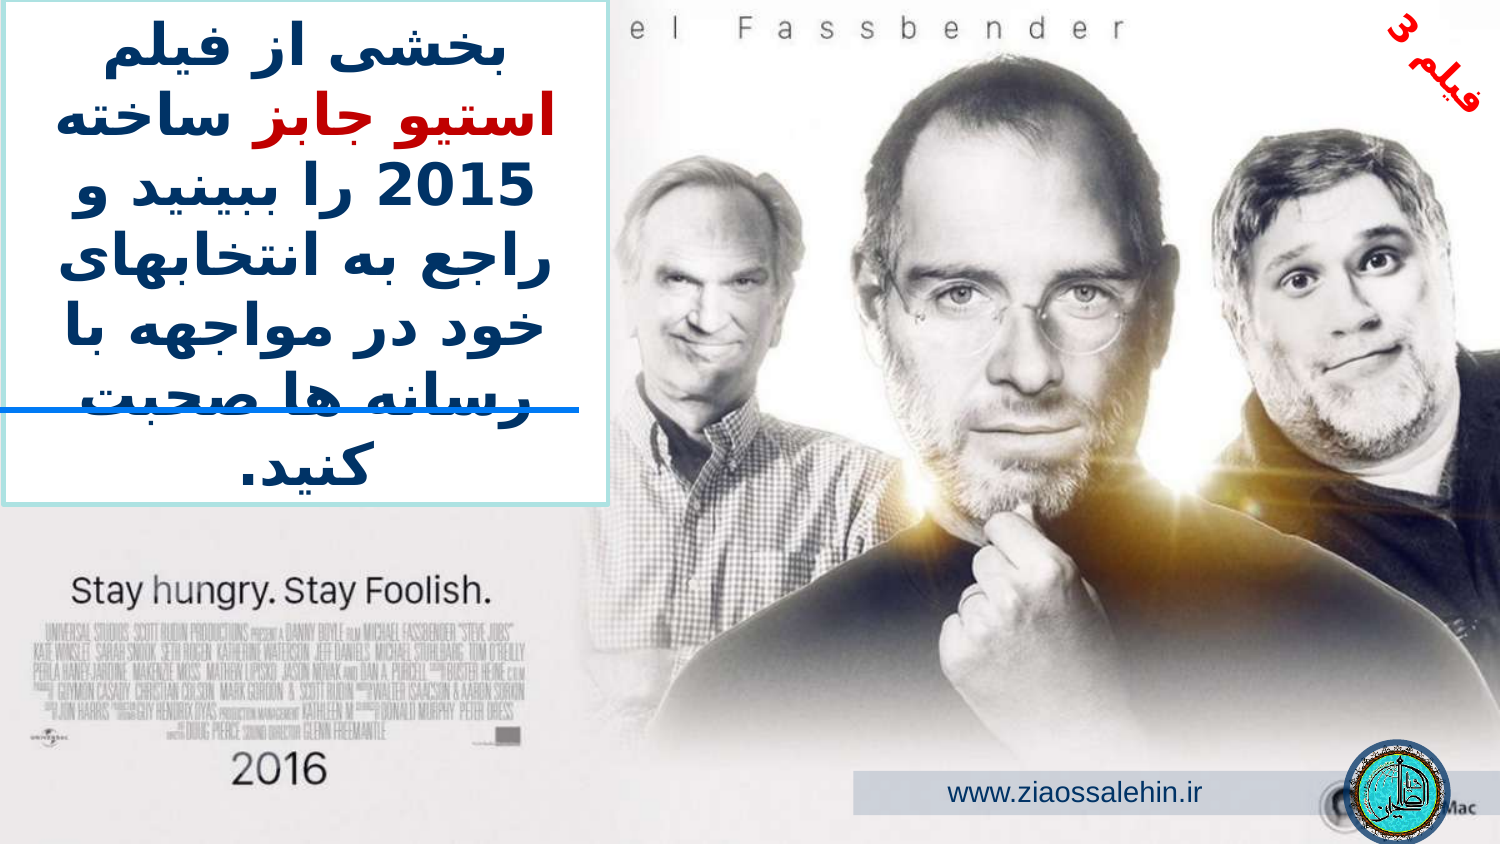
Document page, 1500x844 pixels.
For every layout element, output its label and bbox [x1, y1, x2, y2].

text_box [853, 742, 1500, 844]
picture [0, 0, 1500, 844]
